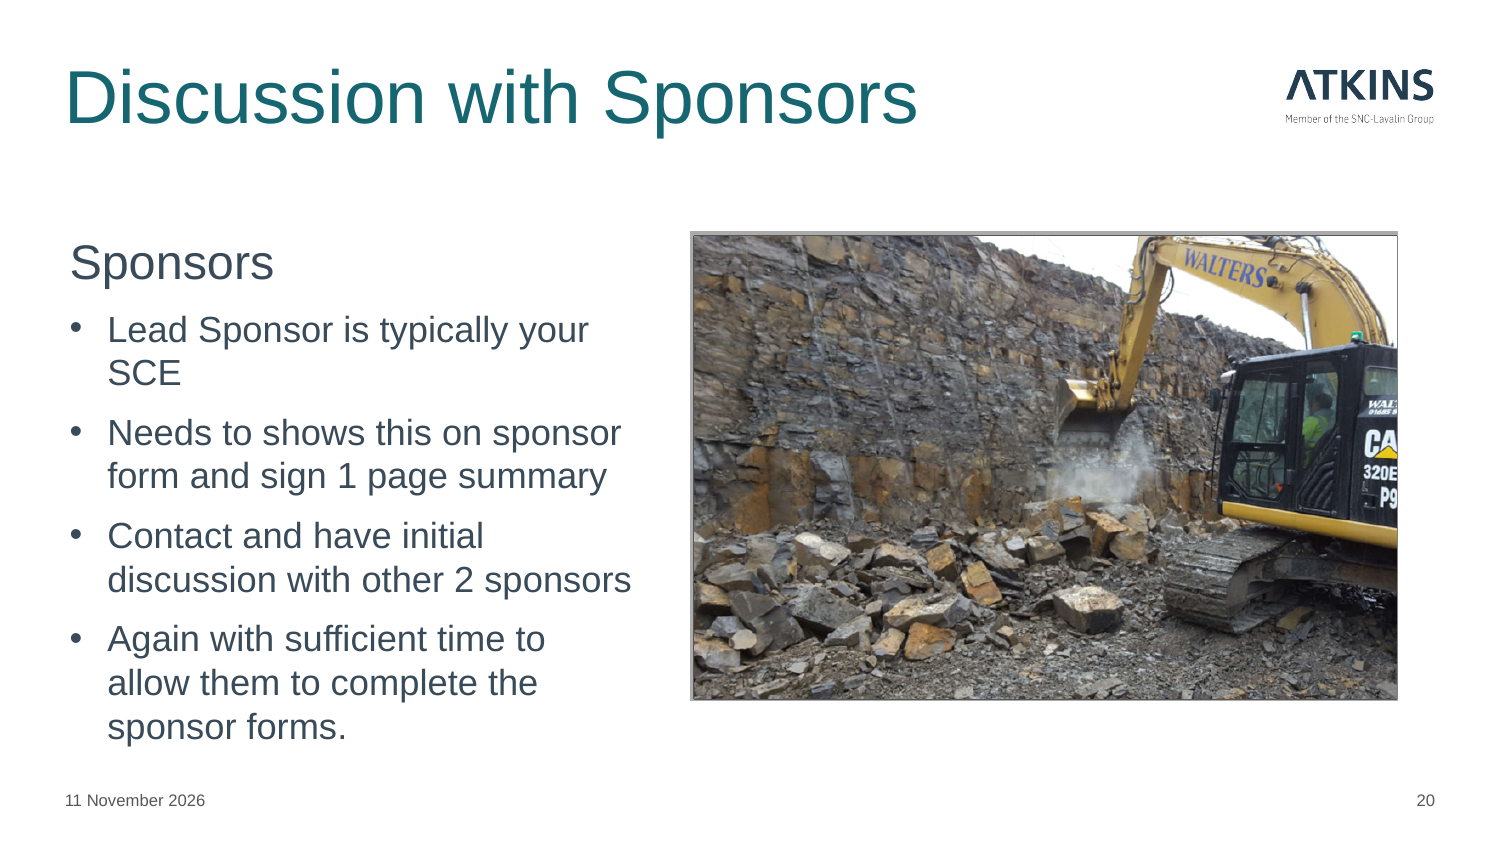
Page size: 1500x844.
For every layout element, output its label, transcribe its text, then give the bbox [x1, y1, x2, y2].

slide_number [64, 786, 337, 814]
slide_number 20 [1293, 786, 1436, 814]
picture [690, 231, 1398, 701]
list Sponsors Lead Sponsor is typically your SCE Needs to shows this on sponsor form and sign 1 page summary Contact and have initial discussion with other 2 sponsors Again with sufficient time to allow them to complete the sponsor forms. [69, 231, 637, 765]
title Discussion with Sponsors [64, 48, 1270, 243]
picture [1271, 55, 1448, 137]
